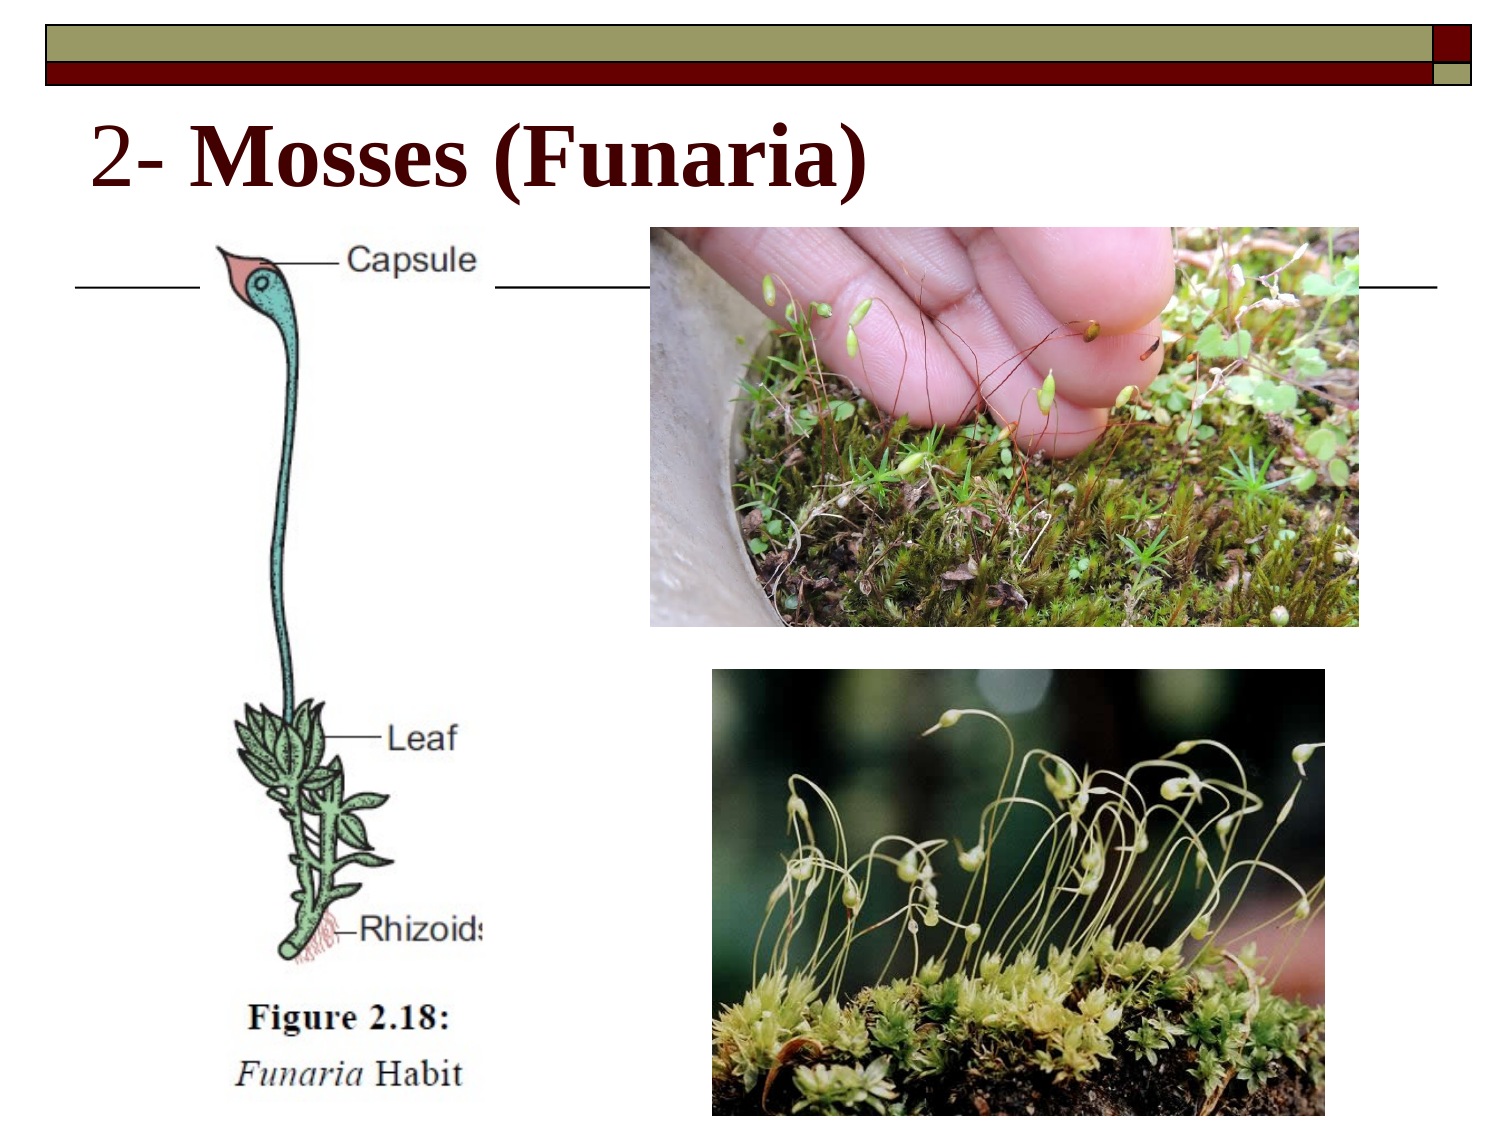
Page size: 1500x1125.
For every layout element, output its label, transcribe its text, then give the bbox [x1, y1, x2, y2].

picture [712, 669, 1326, 1116]
picture [649, 227, 1359, 627]
text_box 2- Mosses (Funaria) [74, 87, 1425, 275]
picture [199, 226, 495, 1102]
